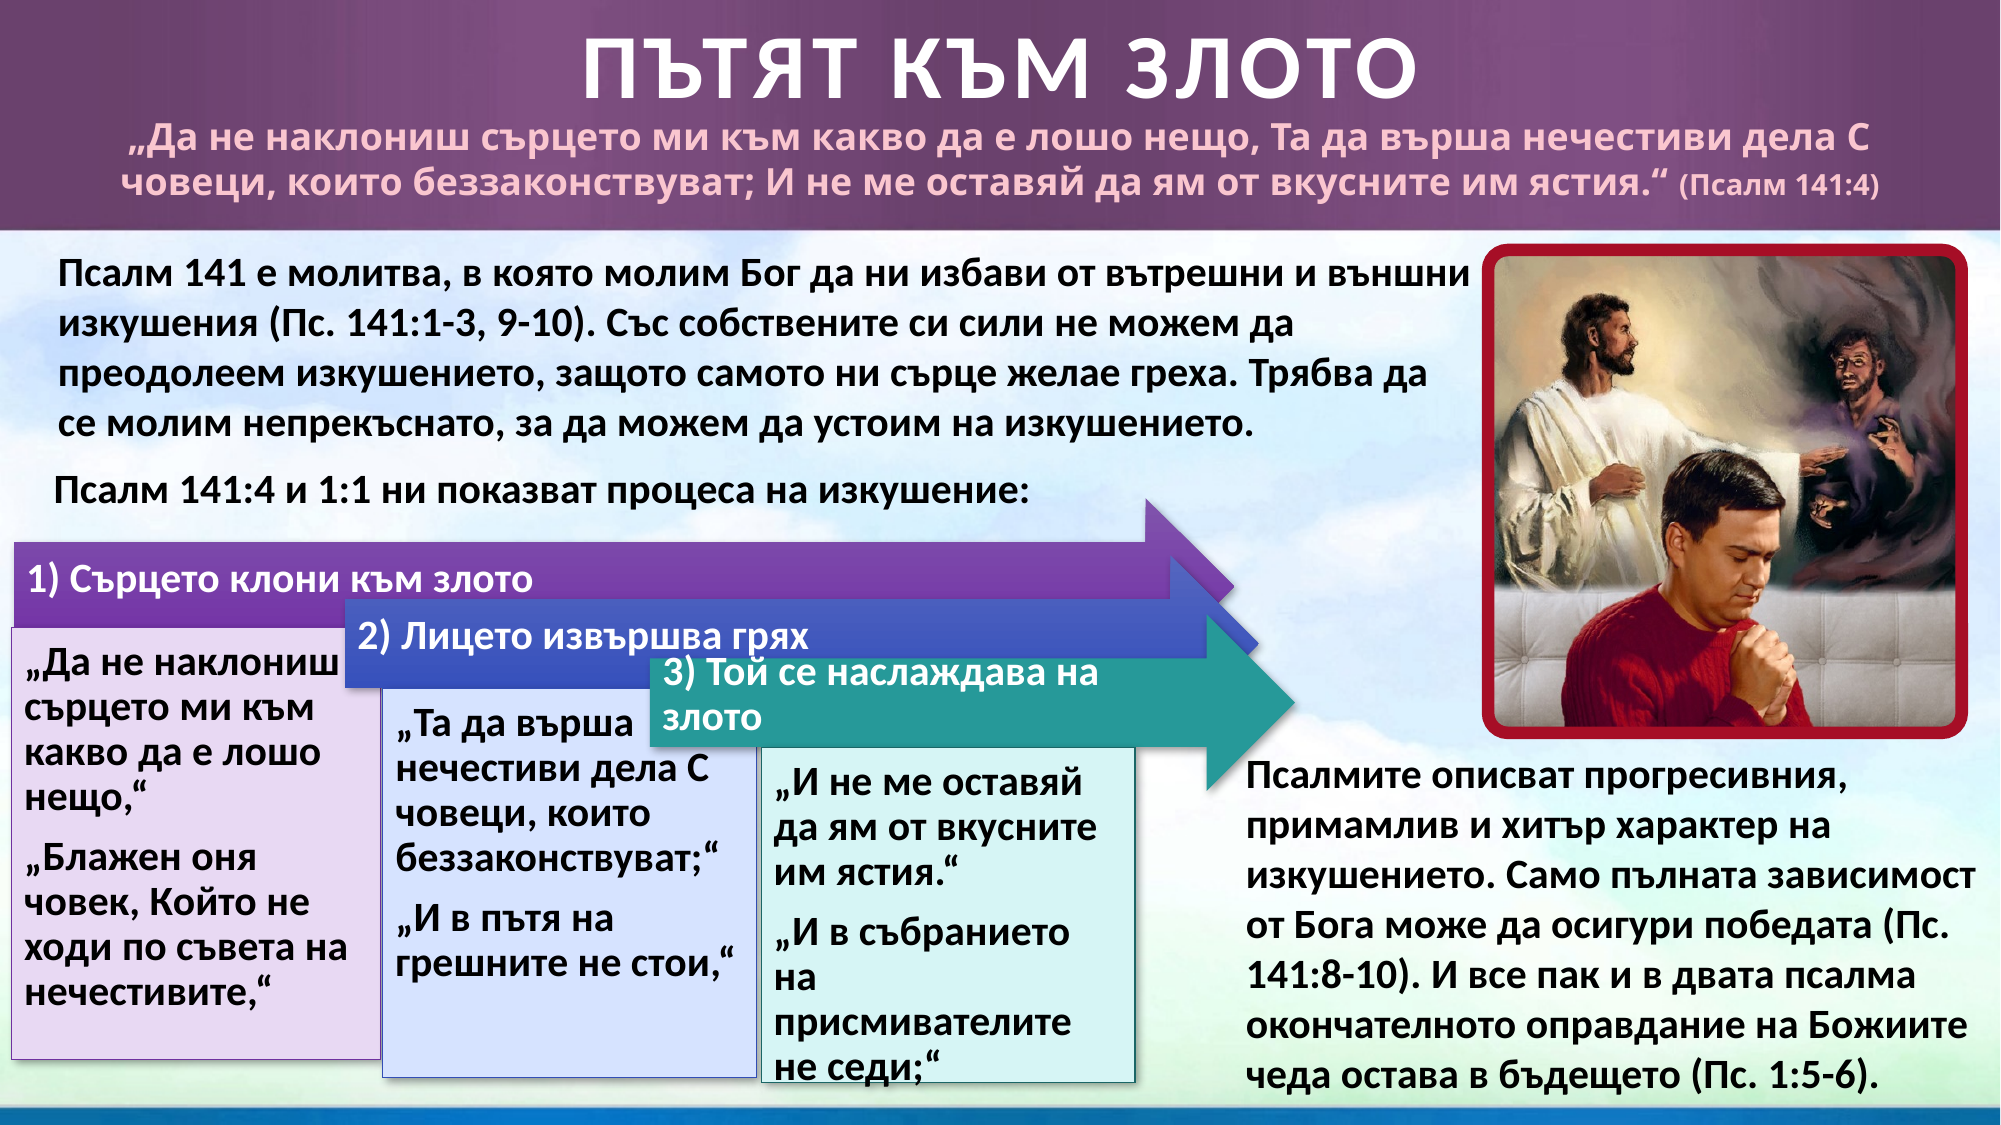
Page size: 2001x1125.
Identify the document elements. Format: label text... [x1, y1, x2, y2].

text_box ПЪТЯТ КЪМ ЗЛОТО [0, 0, 2000, 125]
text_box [38, 492, 1259, 1100]
text_box „Да не наклониш сърцето ми към какво да е лошо нещо, Та да върша нечестиви дела С човеци, които беззаконствуват; И не ме оставяй да ям от вкусните им ястия.“ (Псалм 141:4) [75, 105, 1925, 211]
picture [0, 0, 2001, 1125]
text_box Псалм 141 е молитва, в която молим Бог да ни избави от вътрешни и външни изкушения (Пс. 141:1-3, 9-10). Със собствените си сили не можем да преодолеем изкушението, защото самото ни сърце желае греха. Трябва да се молим непрекъснато, за да можем да устоим на изкушението. [43, 236, 1489, 452]
text_box Псалмите описват прогресивния, примамлив и хитър характер на изкушението. Само пълната зависимост от Бога може да осигури победата (Пс. 141:8-10). И все пак и в двата псалма окончателното оправдание на Божиите чеда остава в бъдещето (Пс. 1:5-6). [1231, 739, 1998, 1105]
text_box Псалм 141:4 и 1:1 ни показват процеса на изкушение: [38, 454, 1484, 519]
